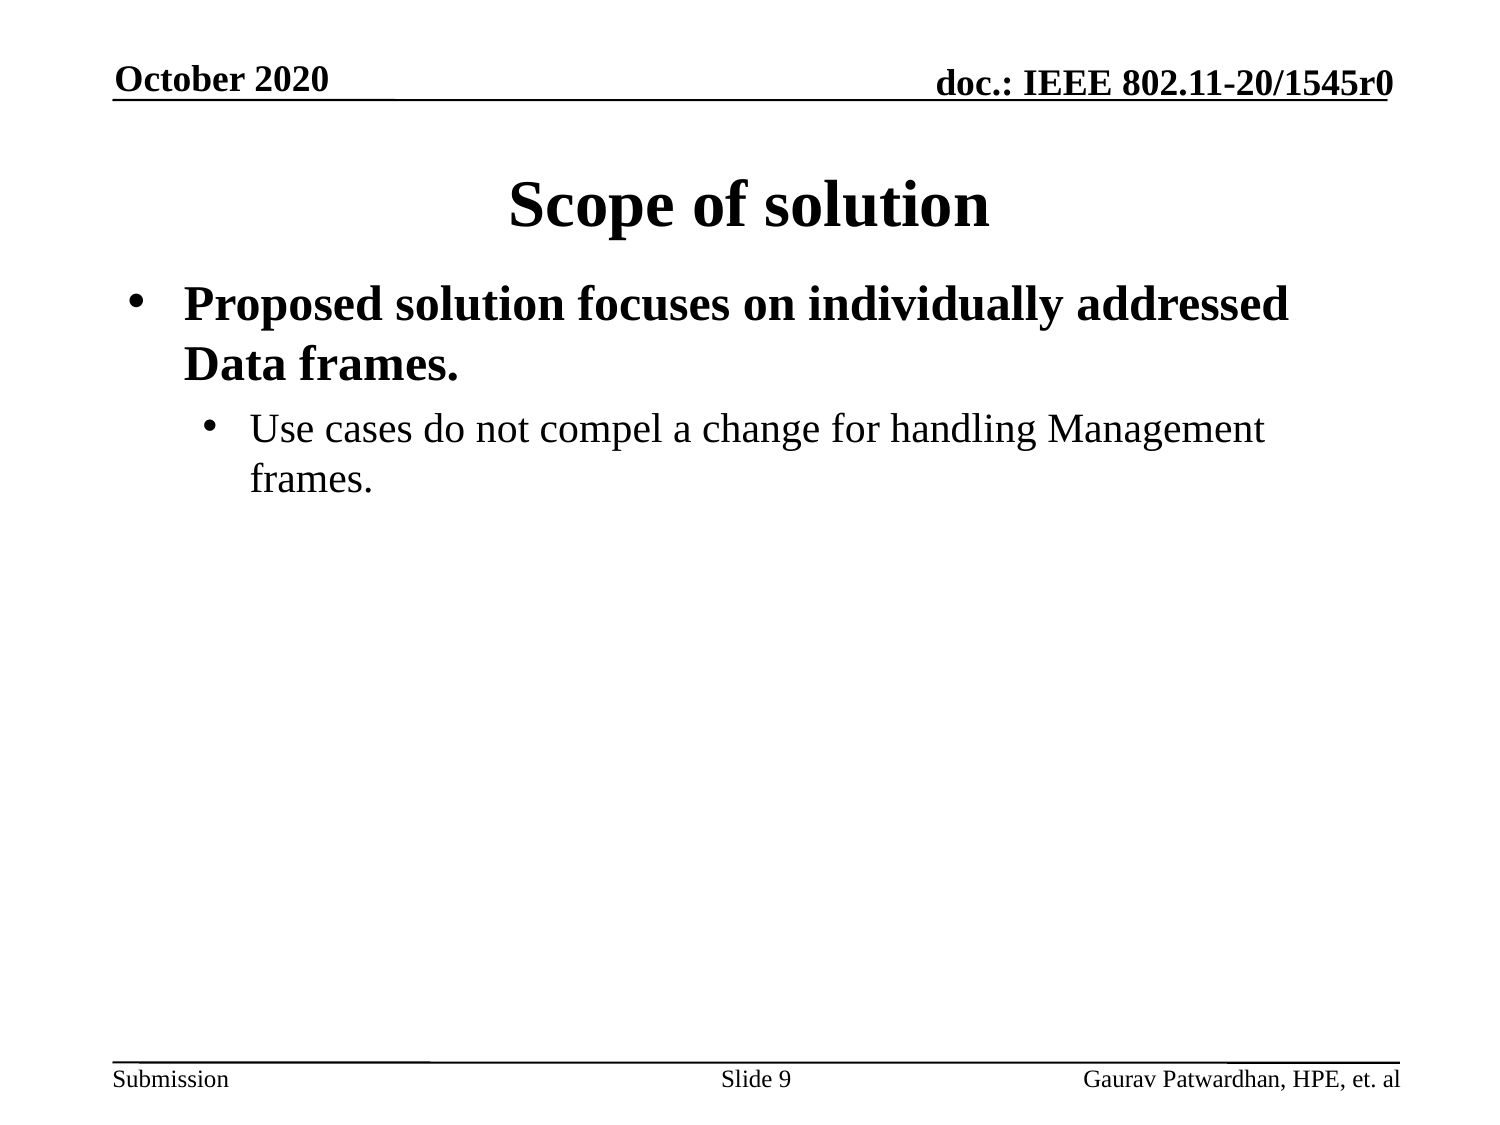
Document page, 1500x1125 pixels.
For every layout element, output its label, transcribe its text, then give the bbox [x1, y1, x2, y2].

footer Gaurav Patwardhan, HPE, et. al [878, 1061, 1402, 1093]
title Scope of solution [112, 112, 1388, 262]
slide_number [114, 54, 423, 100]
list Proposed solution focuses on individually addressed Data frames. Use cases do not compel a change for handling Management frames. [112, 262, 1388, 938]
slide_number Slide 9 [712, 1061, 800, 1123]
